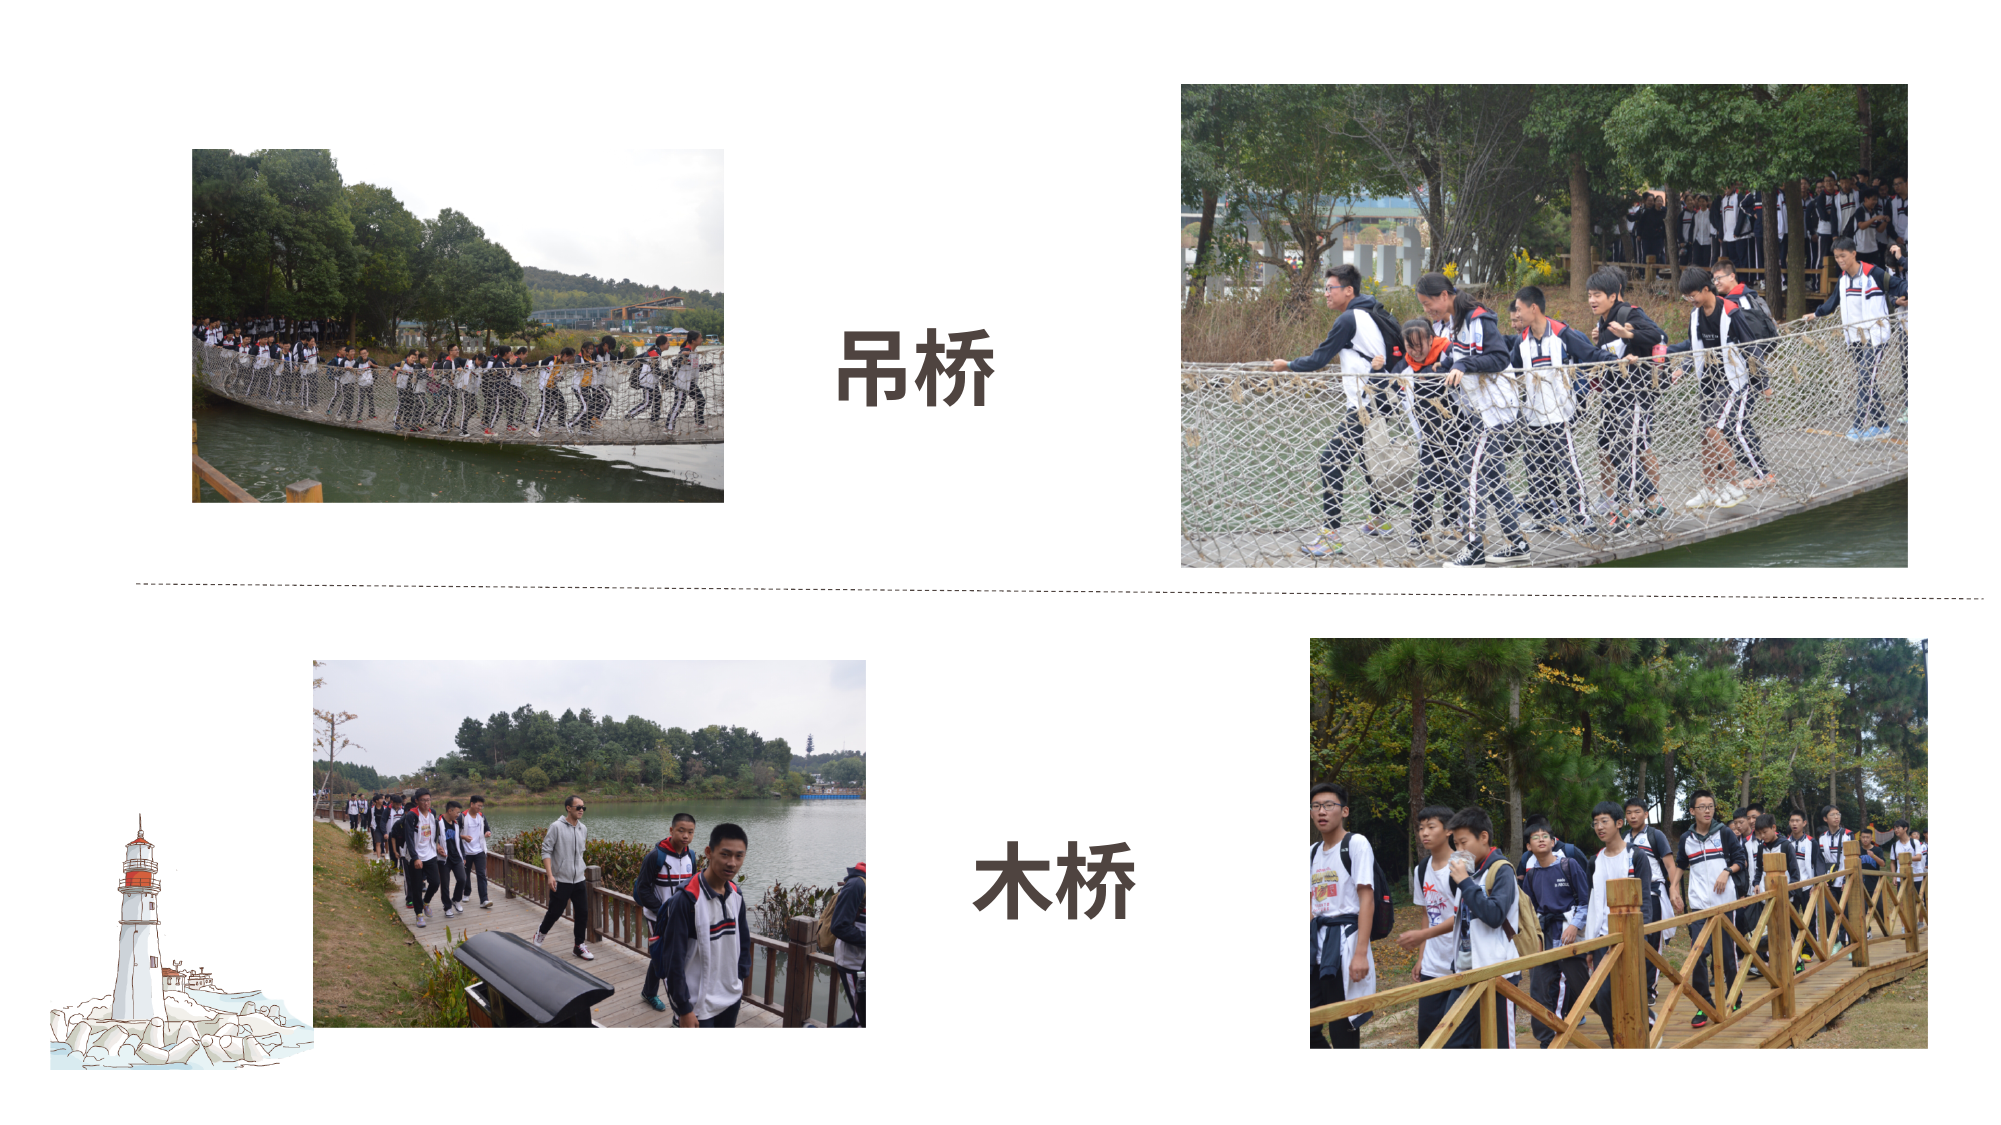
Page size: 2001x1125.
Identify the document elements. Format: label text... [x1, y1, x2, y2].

picture [1310, 638, 1928, 1049]
picture [1181, 84, 1908, 568]
picture [192, 149, 724, 503]
picture [50, 660, 866, 1070]
text_box 木桥 [957, 821, 1214, 937]
text_box 吊桥 [815, 309, 1117, 424]
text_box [136, 583, 1984, 599]
